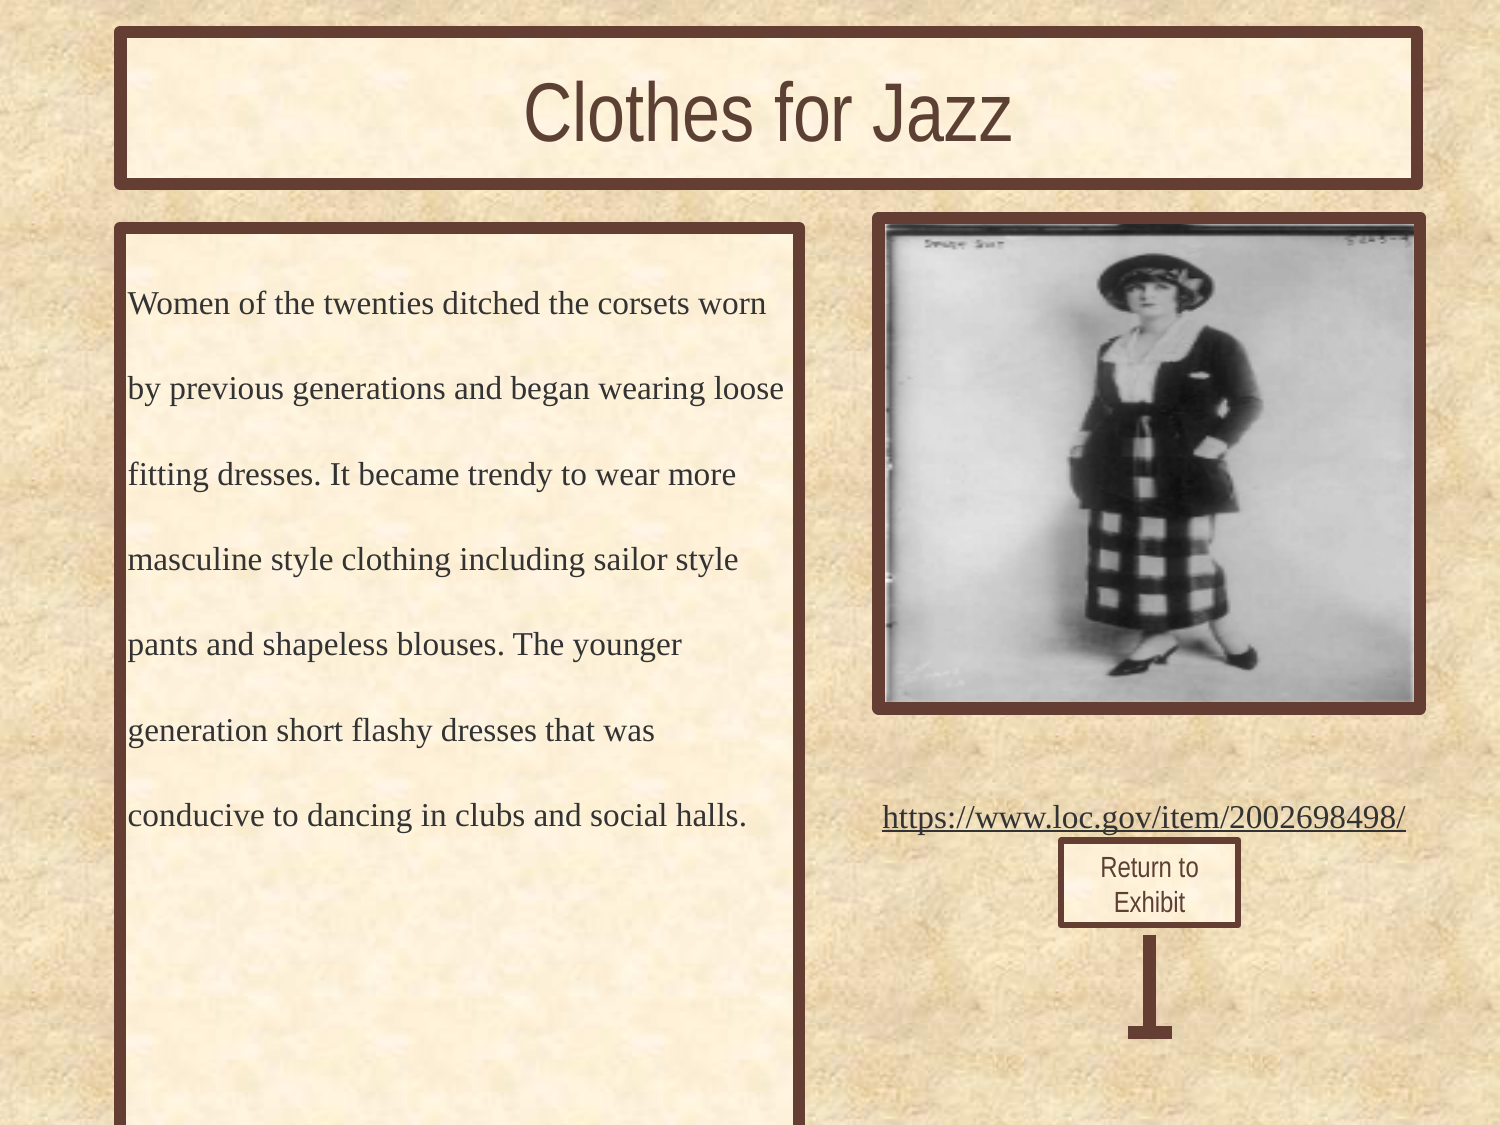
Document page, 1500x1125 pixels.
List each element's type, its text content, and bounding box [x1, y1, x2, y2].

text_box Return to Exhibit [1060, 840, 1239, 926]
text_box [878, 217, 1421, 709]
title Clothes for Jazz [119, 31, 1418, 185]
text_box https://www.loc.gov/item/2002698498/ [874, 750, 1425, 843]
text_box Women of the twenties ditched the corsets worn by previous generations and began wearing loose fitting dresses. It became trendy to wear more masculine style clothing including sailor style pants and shapeless blouses. The younger generation short flashy dresses that was conducive to dancing in clubs and social halls. [120, 228, 800, 1125]
picture [0, 0, 1500, 1125]
